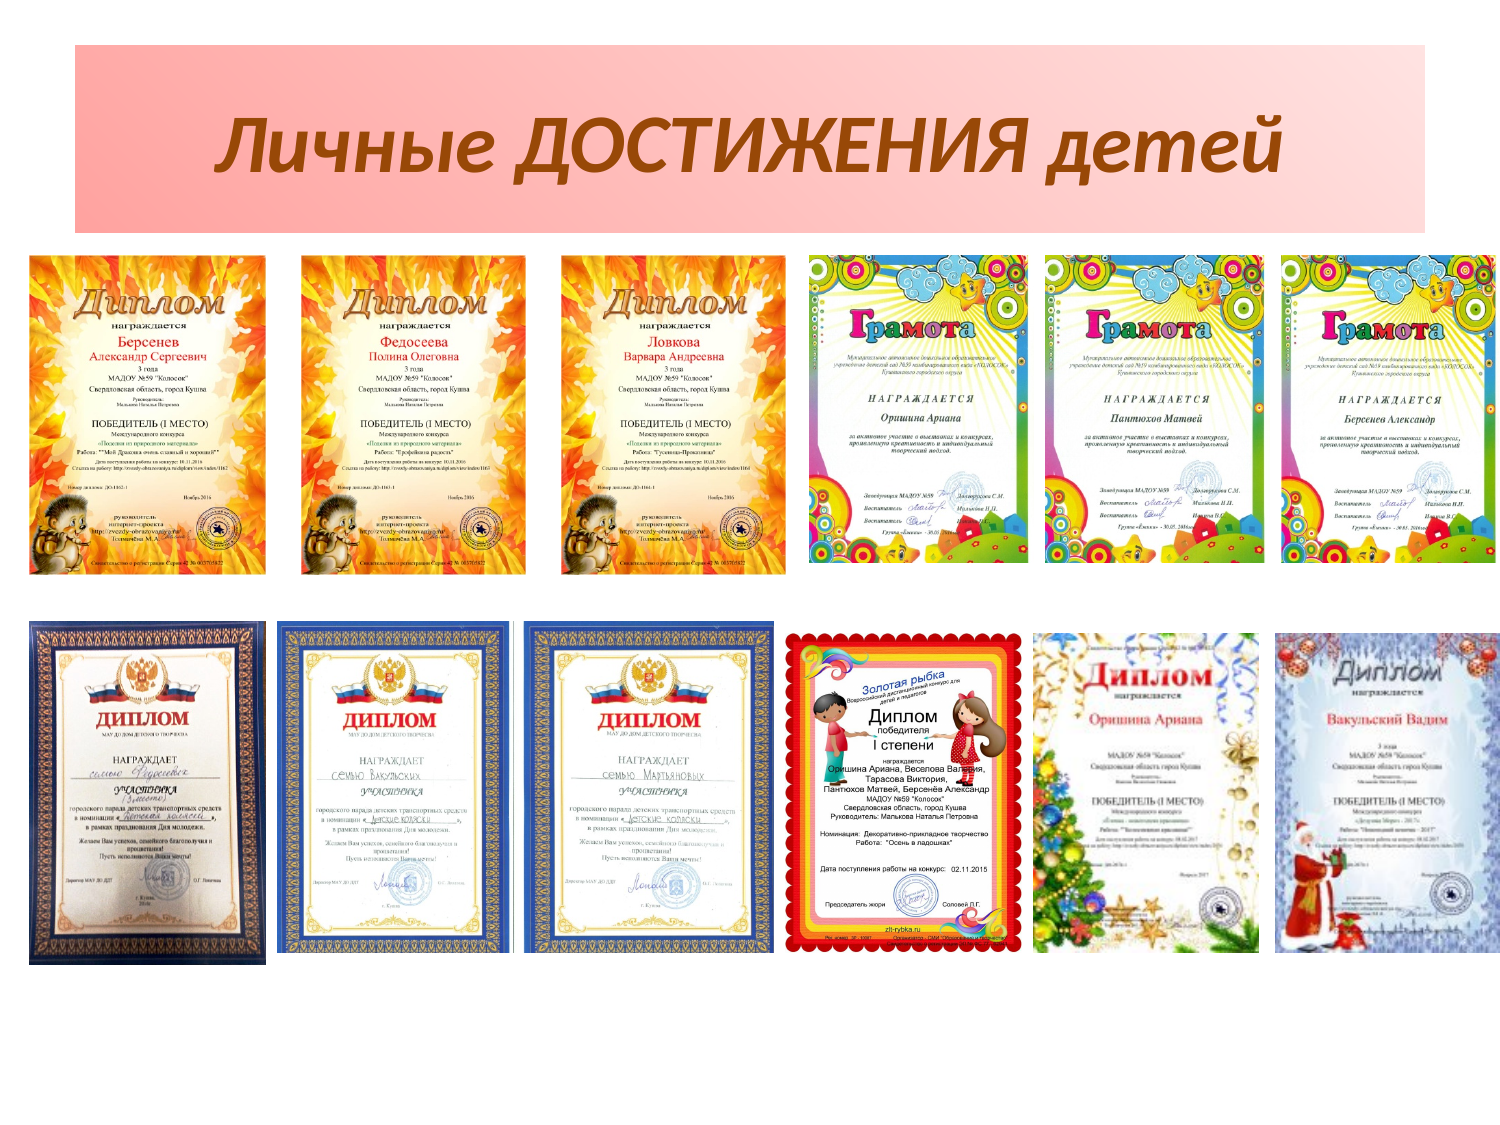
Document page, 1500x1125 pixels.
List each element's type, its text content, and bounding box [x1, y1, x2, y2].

picture [1033, 633, 1259, 953]
picture [785, 633, 1022, 953]
picture [1045, 255, 1270, 563]
picture [1274, 633, 1500, 953]
picture [1281, 255, 1500, 563]
title Личные ДОСТИЖЕНИЯ детей [75, 45, 1425, 233]
picture [277, 621, 774, 953]
picture [560, 255, 786, 575]
picture [808, 255, 1034, 563]
picture [300, 255, 526, 575]
picture [29, 621, 266, 965]
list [29, 255, 266, 575]
